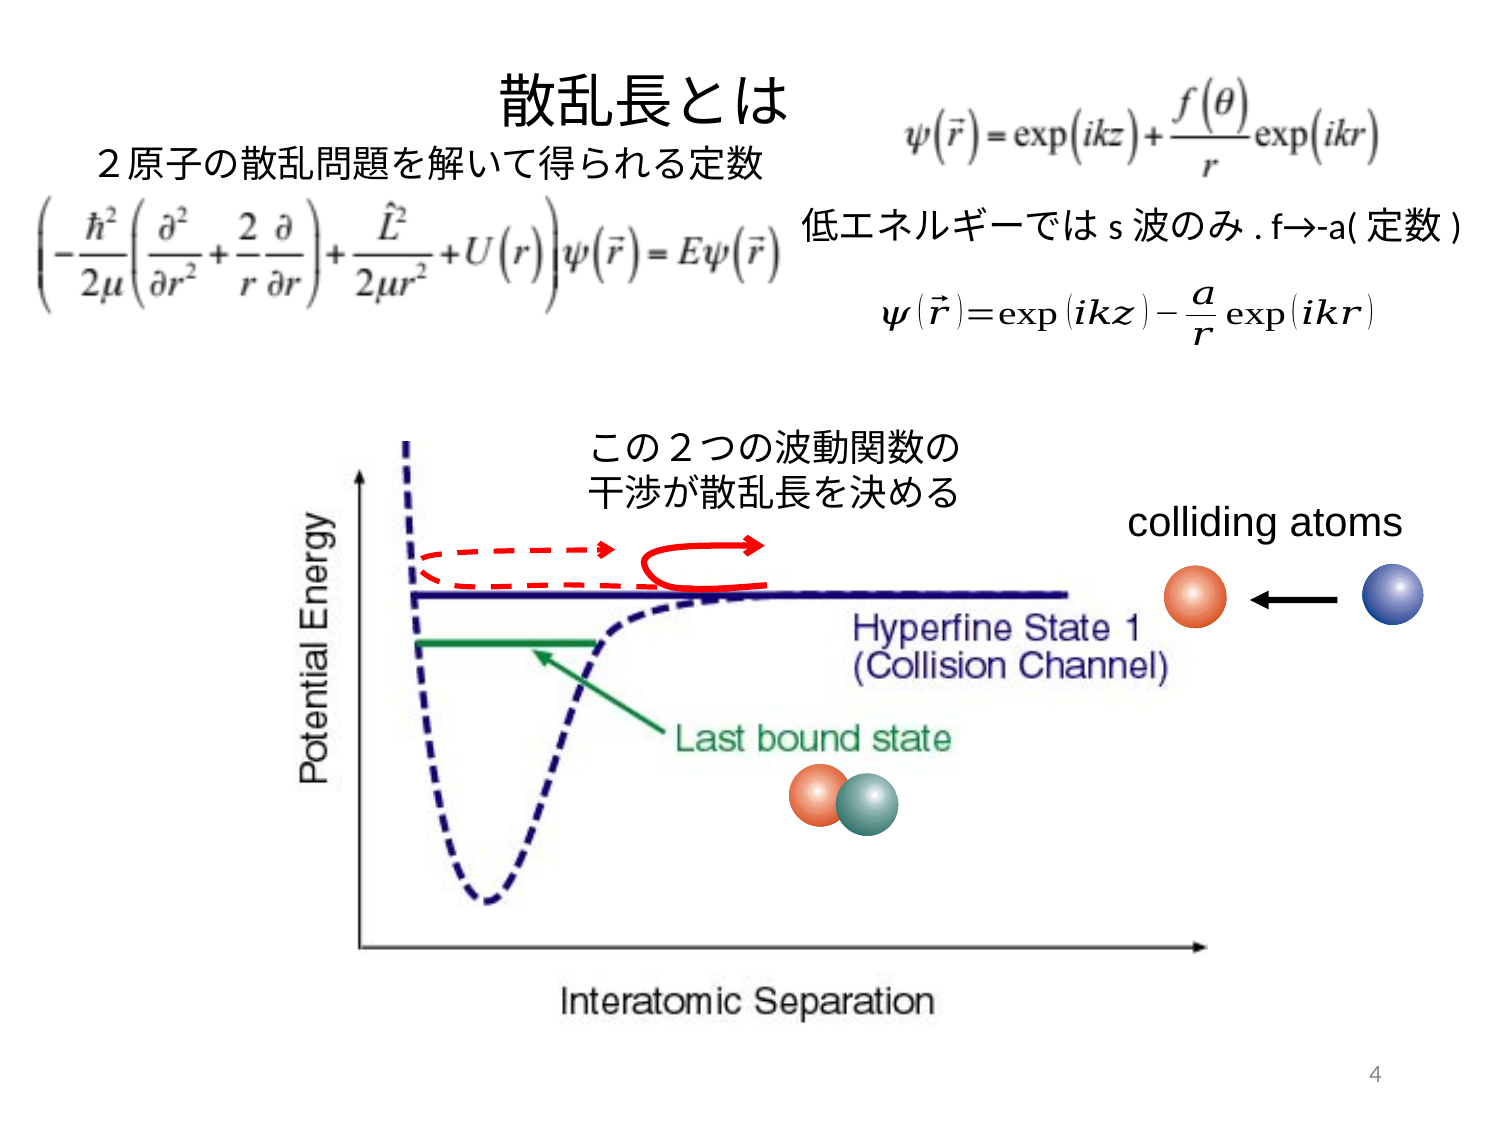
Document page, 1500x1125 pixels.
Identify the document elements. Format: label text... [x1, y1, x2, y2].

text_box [900, 69, 1380, 180]
text_box 散乱長とは [414, 65, 874, 133]
text_box この２つの波動関数の 干渉が散乱長を決める [572, 416, 977, 441]
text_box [787, 762, 901, 838]
picture [292, 441, 1208, 1025]
slide_number 4 [1059, 1042, 1397, 1103]
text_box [34, 189, 784, 321]
text_box ２原子の散乱問題を解いて得られる定数 [75, 132, 779, 189]
text_box 低エネルギーではs波のみ. f→-a(定数) [786, 194, 1477, 255]
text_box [1162, 562, 1426, 630]
text_box colliding atoms [1208, 487, 1419, 553]
